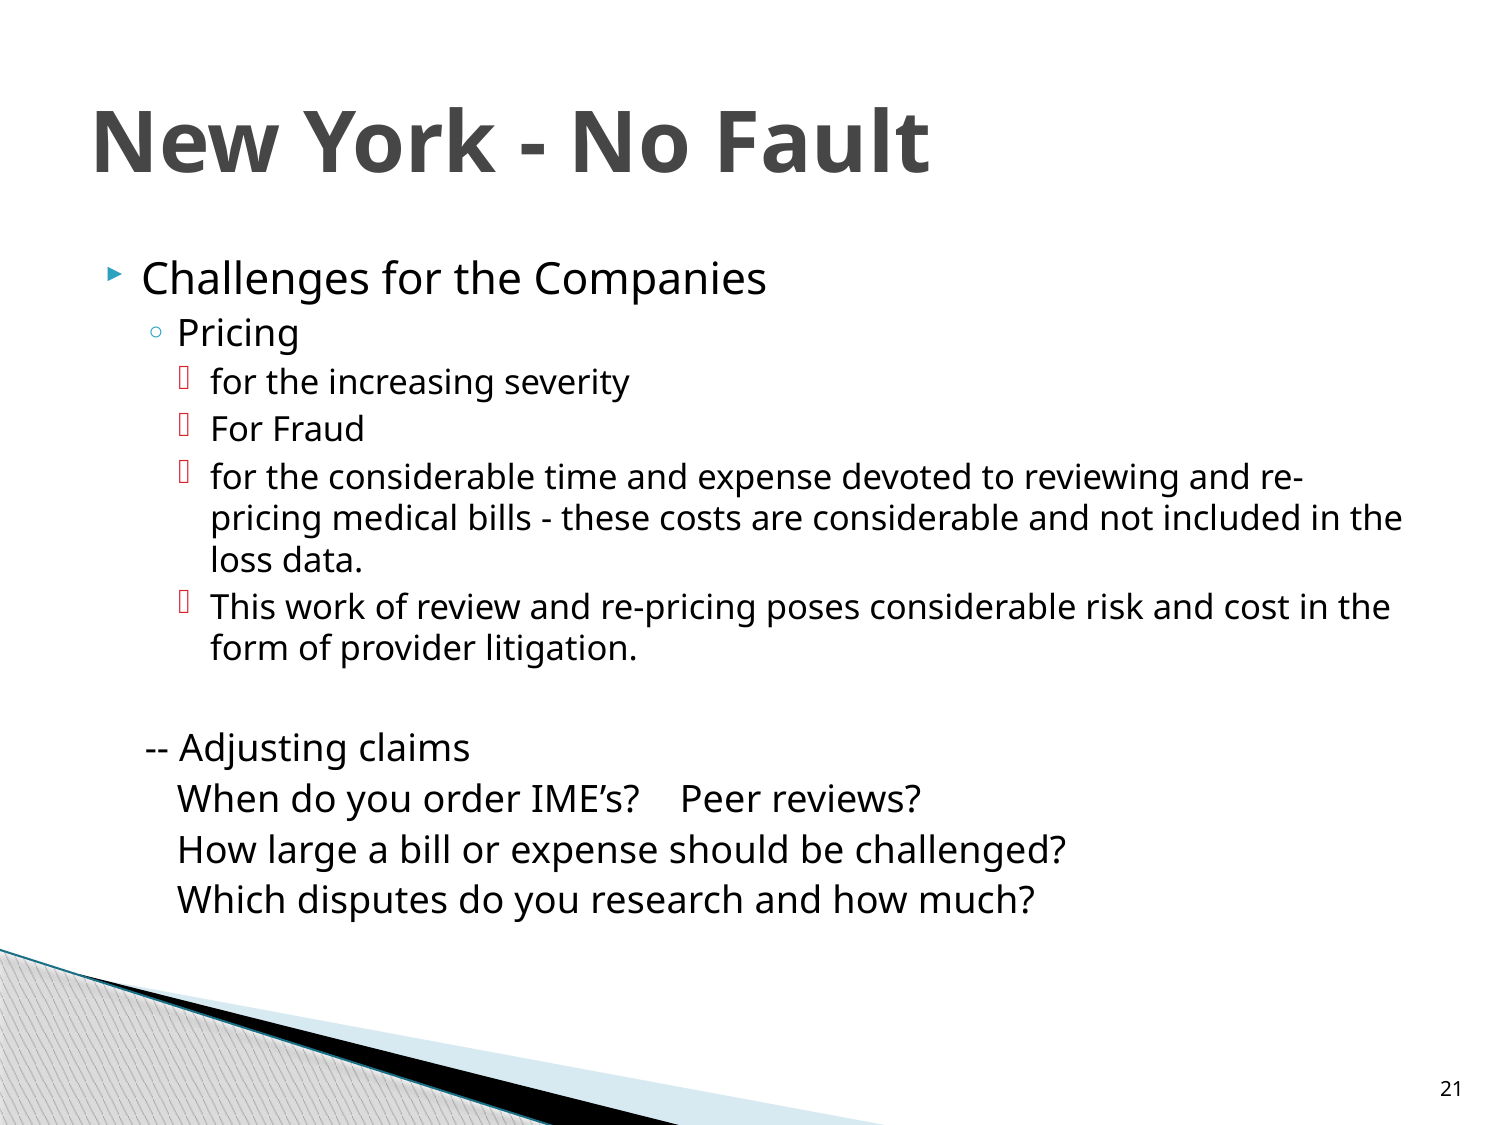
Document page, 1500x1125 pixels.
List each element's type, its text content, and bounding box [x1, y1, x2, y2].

slide_number 21 [1418, 1051, 1479, 1112]
list Challenges for the Companies Pricing for the increasing severity For Fraud for the considerable time and expense devoted to reviewing and re-pricing medical bills - these costs are considerable and not included in the loss data. This work of review and re-pricing poses considerable risk and cost in the form of provider litigation. -- Adjusting claims When do you order IME’s? Peer reviews? How large a bill or expense should be challenged? Which disputes do you research and how much? [75, 243, 1425, 986]
title New York - No Fault [75, 45, 1425, 233]
